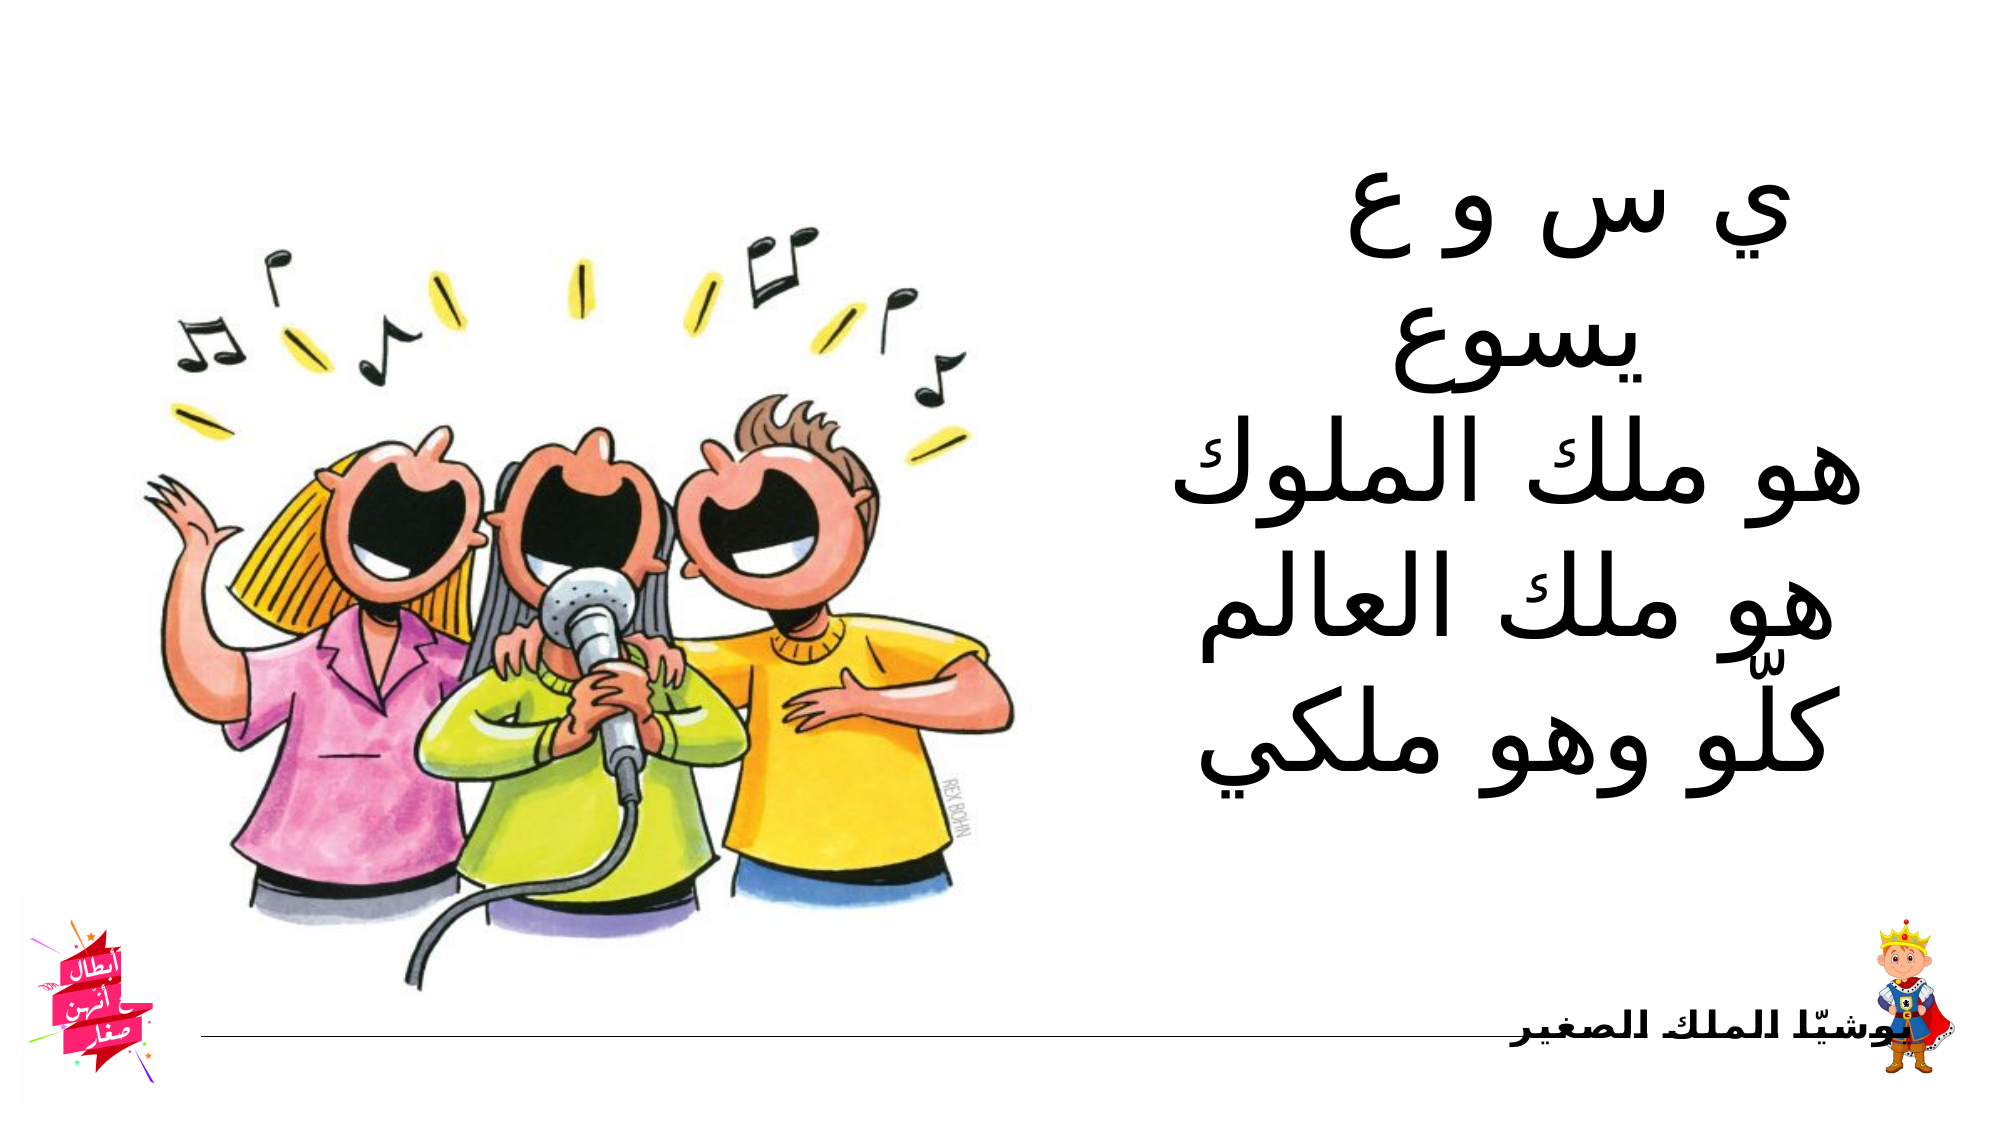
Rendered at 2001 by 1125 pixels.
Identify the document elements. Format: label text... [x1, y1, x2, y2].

picture [20, 223, 1032, 1111]
text_box يوشيّا الملك الصغير [1495, 993, 1862, 1054]
text_box ي س و ع يسوع هو ملك الملوك هو ملك العالم كلّو وهو ملكي [1121, 111, 1914, 802]
picture [1862, 911, 1965, 1090]
